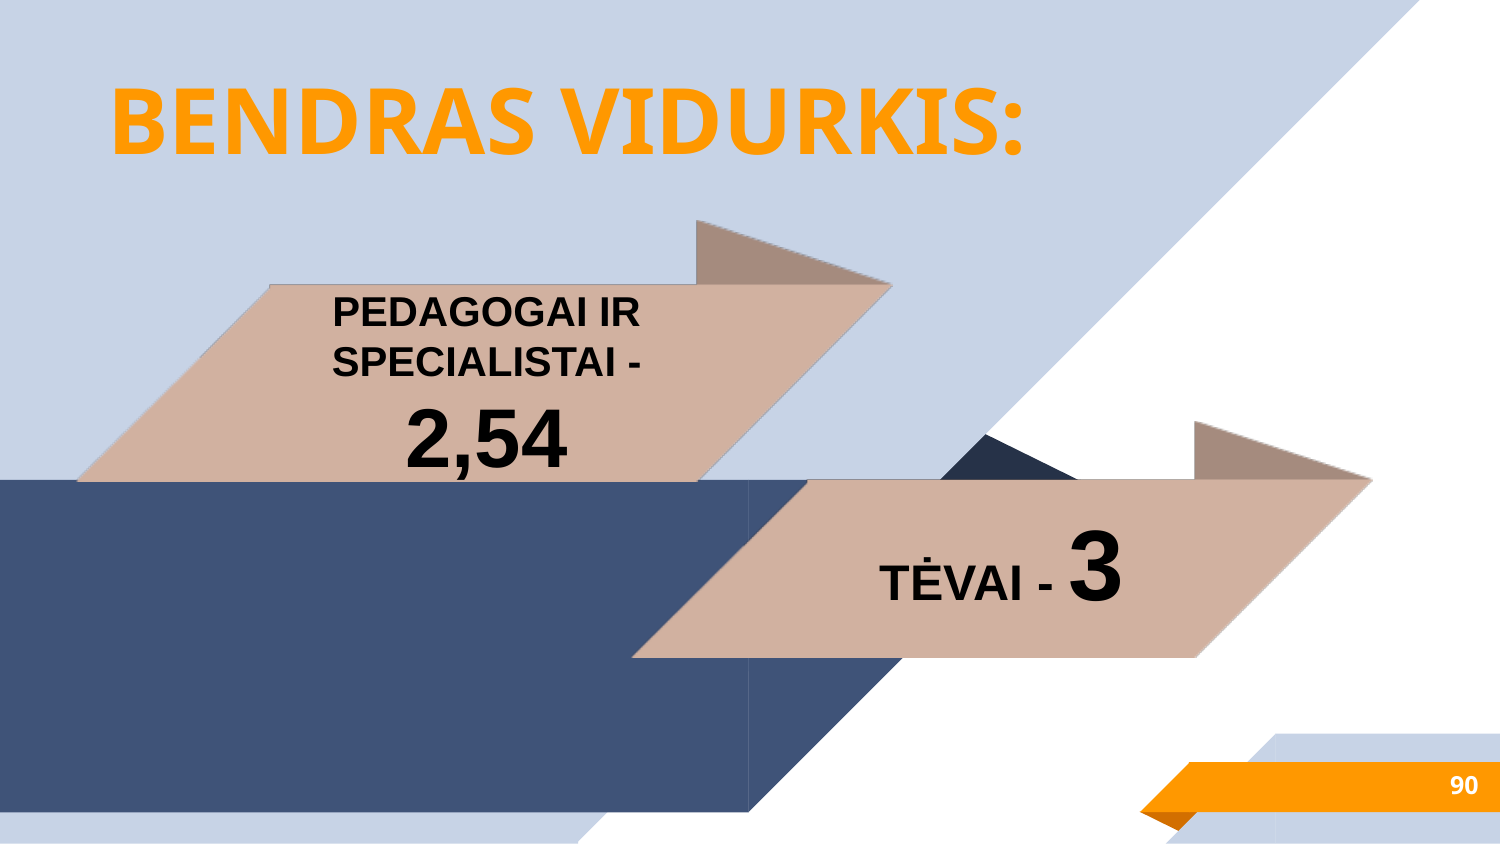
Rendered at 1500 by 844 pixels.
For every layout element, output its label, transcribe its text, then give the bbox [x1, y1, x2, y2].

picture [76, 220, 1374, 659]
slide_number 90 [1249, 760, 1494, 813]
subtitle BENDRAS VIDURKIS: [76, 47, 1046, 177]
